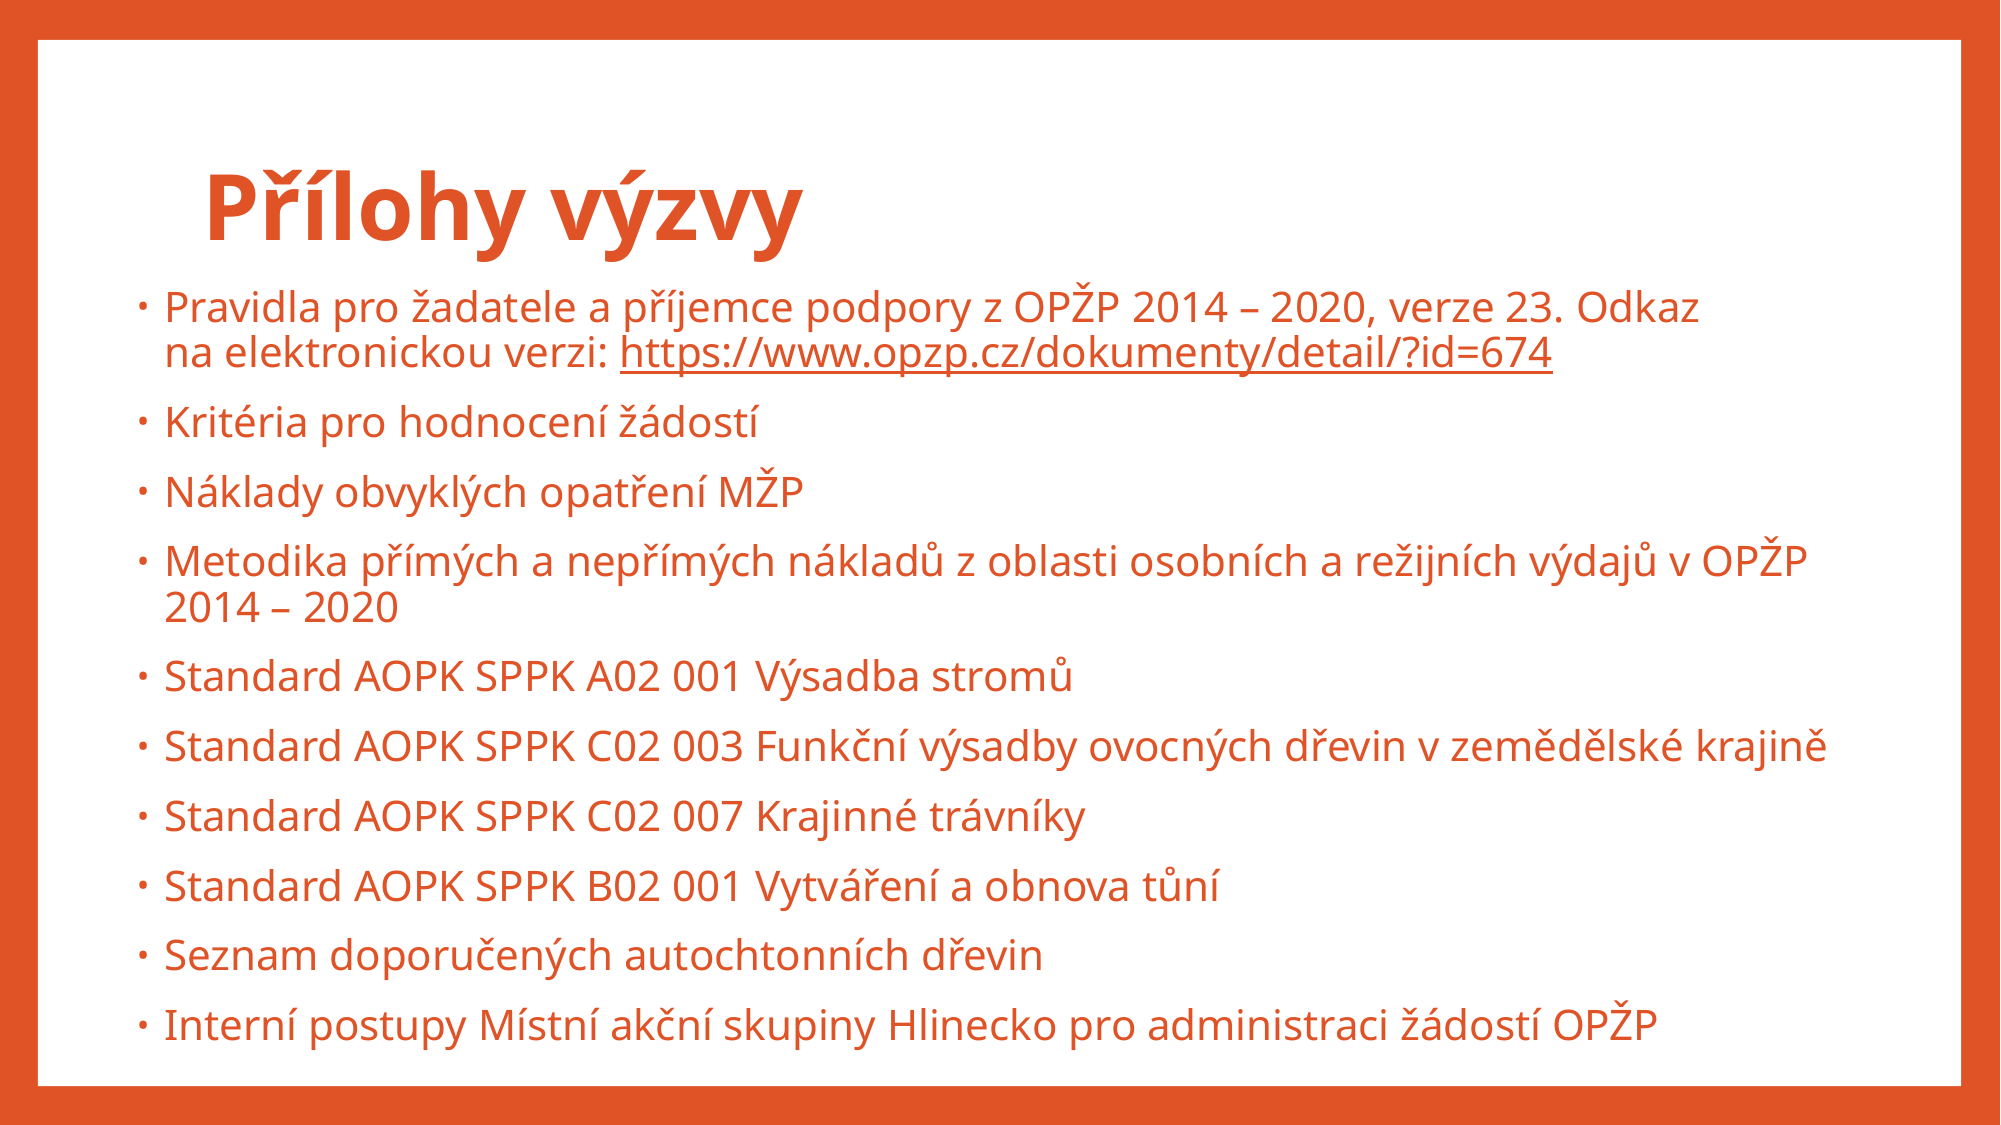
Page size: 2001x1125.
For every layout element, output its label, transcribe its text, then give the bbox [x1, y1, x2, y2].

list Pravidla pro žadatele a příjemce podpory z OPŽP 2014 – 2020, verze 23. Odkaz na elektronickou verzi: https://www.opzp.cz/dokumenty/detail/?id=674 Kritéria pro hodnocení žádostí Náklady obvyklých opatření MŽP Metodika přímých a nepřímých nákladů z oblasti osobních a režijních výdajů v OPŽP 2014 – 2020 Standard AOPK SPPK A02 001 Výsadba stromů Standard AOPK SPPK C02 003 Funkční výsadby ovocných dřevin v zemědělské krajině Standard AOPK SPPK C02 007 Krajinné trávníky Standard AOPK SPPK B02 001 Vytváření a obnova tůní Seznam doporučených autochtonních dřevin Interní postupy Místní akční skupiny Hlinecko pro administraci žádostí OPŽP [115, 278, 1894, 1058]
title Přílohy výzvy [187, 99, 1808, 278]
